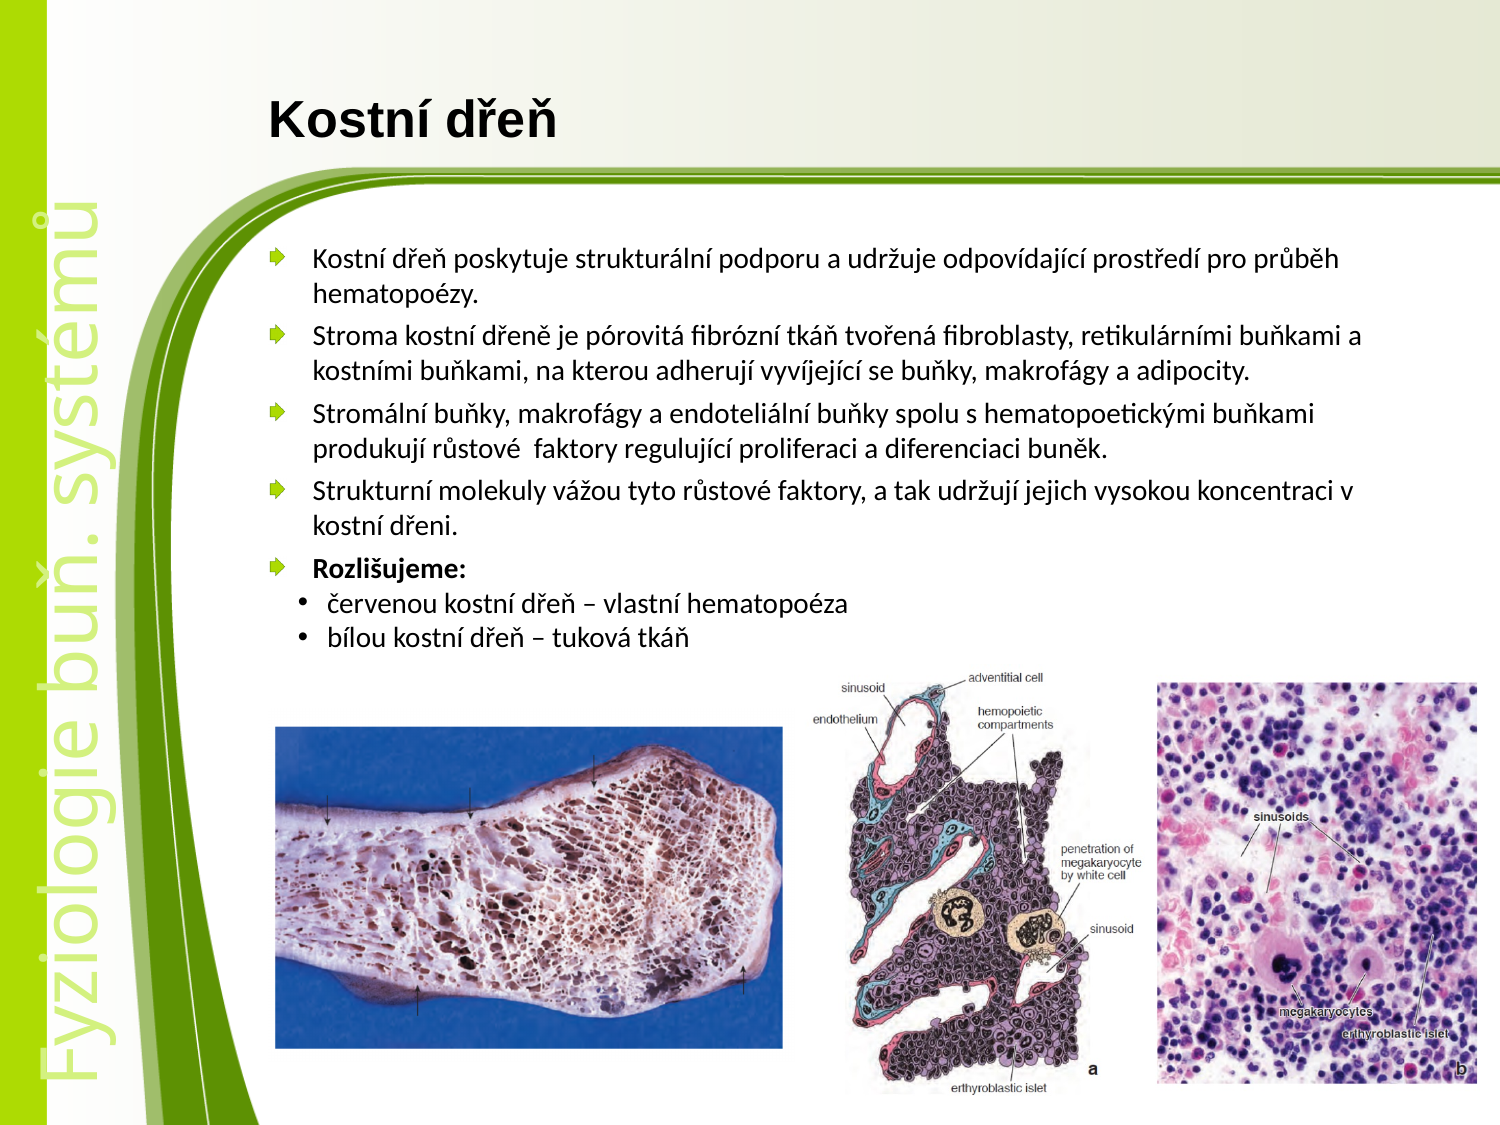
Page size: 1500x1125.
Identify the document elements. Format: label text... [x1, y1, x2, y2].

picture [0, 0, 1500, 1125]
list Kostní dřeň poskytuje strukturální podporu a udržuje odpovídající prostředí pro průběh hematopoézy. Stroma kostní dřeně je pórovitá fibrózní tkáň tvořená fibroblasty, retikulárními buňkami a kostními buňkami, na kterou adherují vyvíjející se buňky, makrofágy a adipocity. Stromální buňky, makrofágy a endoteliální buňky spolu s hematopoetickými buňkami produkují růstové faktory regulující proliferaci a diferenciaci buněk. Strukturní molekuly vážou tyto růstové faktory, a tak udržují jejich vysokou koncentraci v kostní dřeni. Rozlišujeme: červenou kostní dřeň – vlastní hematopoéza bílou kostní dřeň – tuková tkáň [253, 231, 1425, 1005]
title Kostní dřeň [253, 65, 1425, 168]
